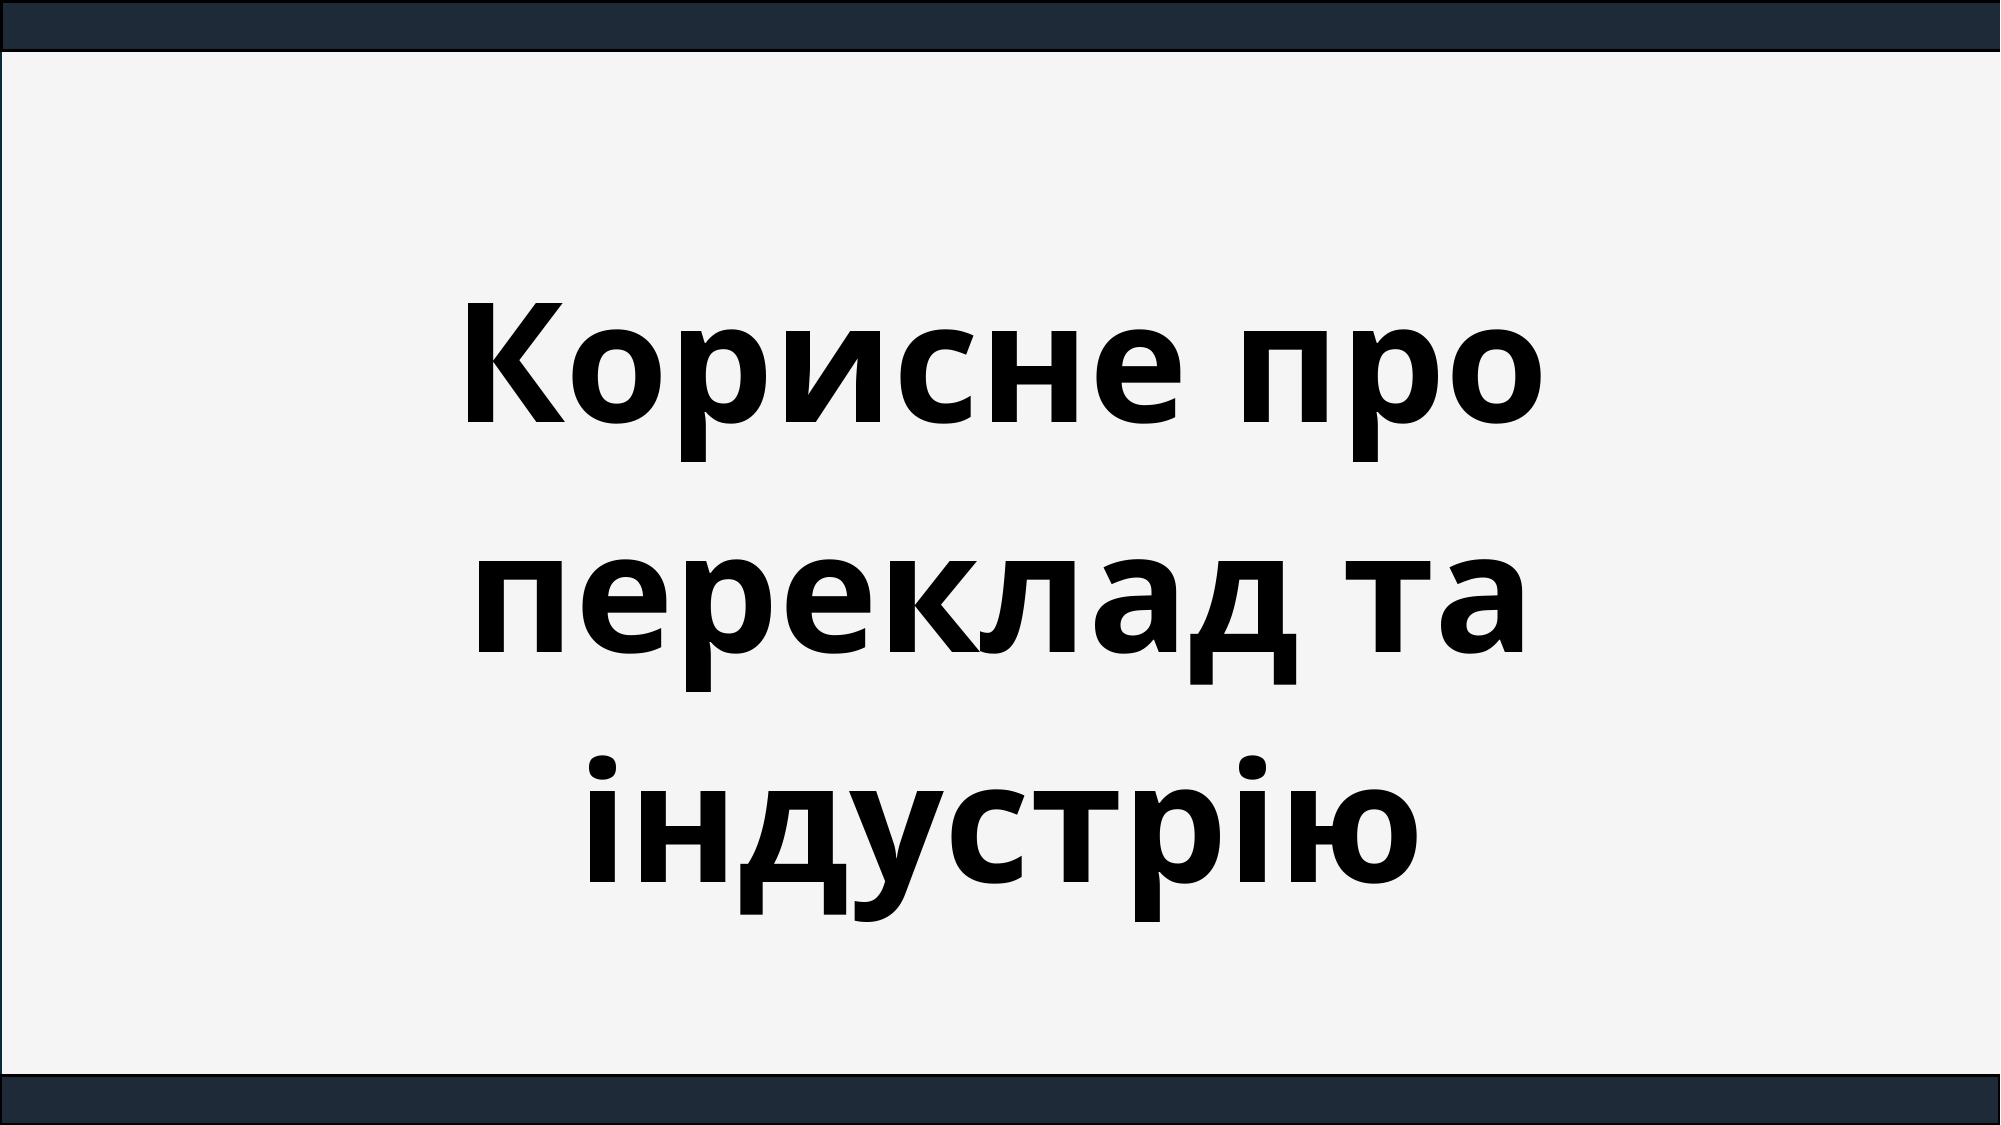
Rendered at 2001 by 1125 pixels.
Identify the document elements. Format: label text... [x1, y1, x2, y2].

text_box [0, 1074, 2000, 1125]
text_box [0, 0, 2000, 52]
text_box [0, 52, 2000, 1074]
text_box Корисне про переклад та індустрію [64, 218, 1939, 924]
